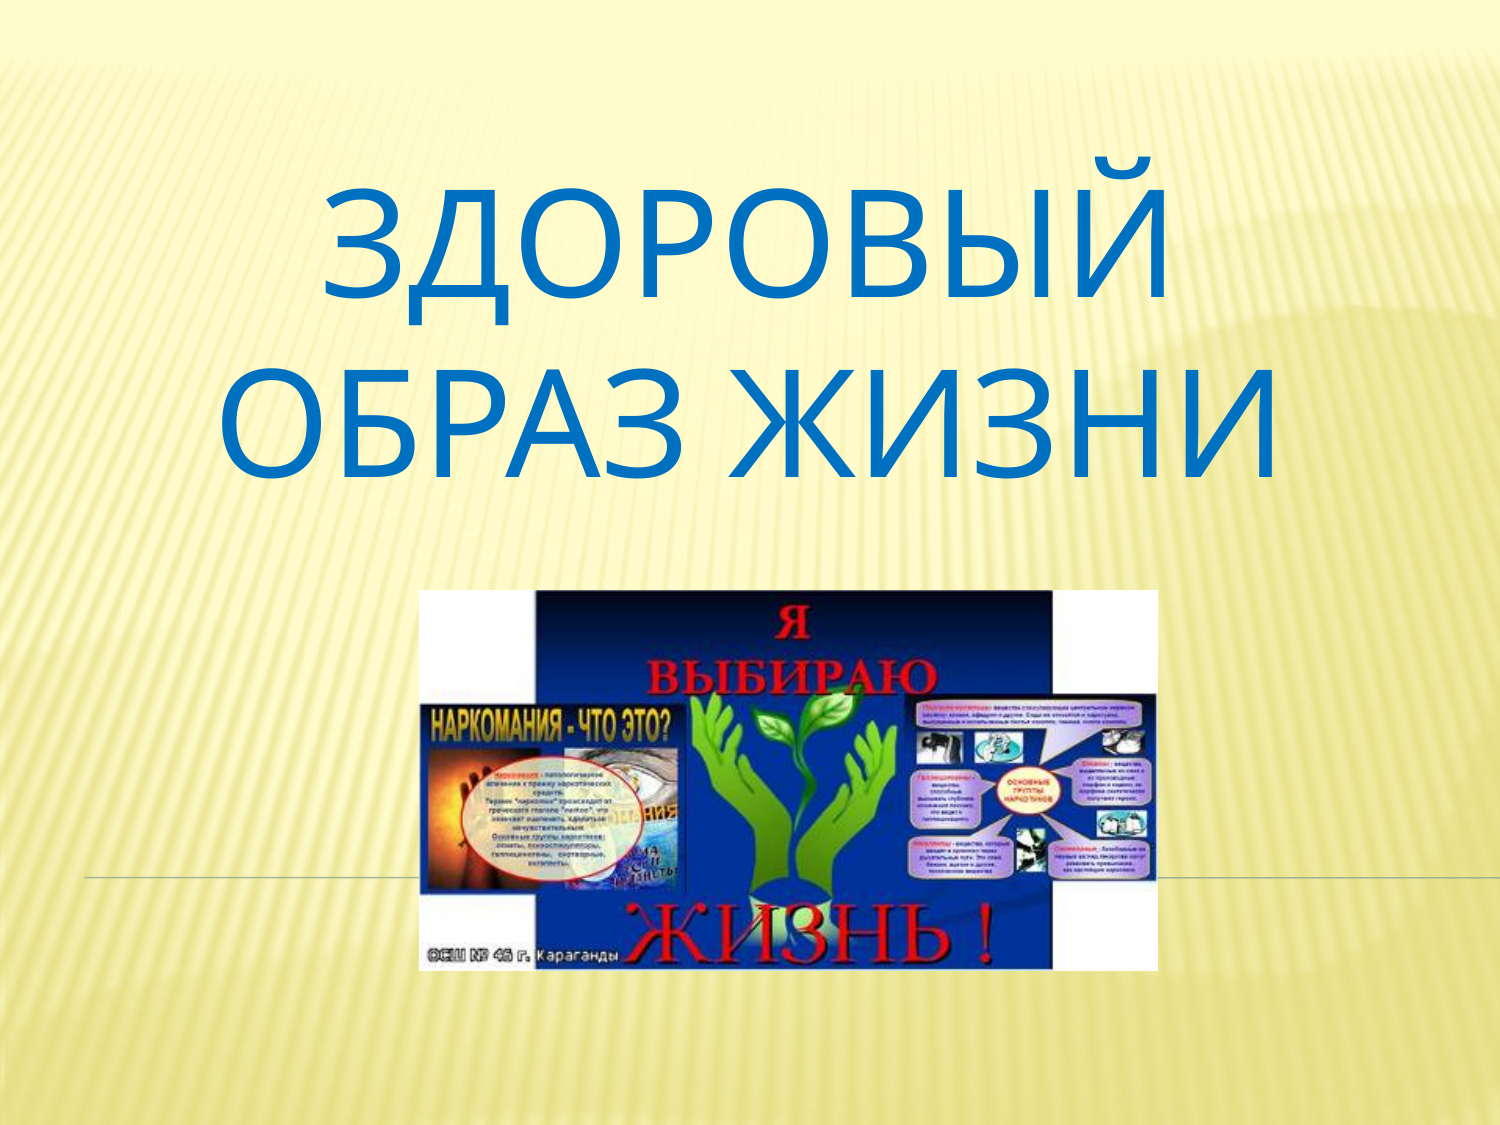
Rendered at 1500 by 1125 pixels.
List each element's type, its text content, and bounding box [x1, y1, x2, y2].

title Здоровый образ жизни [112, 140, 1388, 591]
picture [418, 590, 1158, 971]
